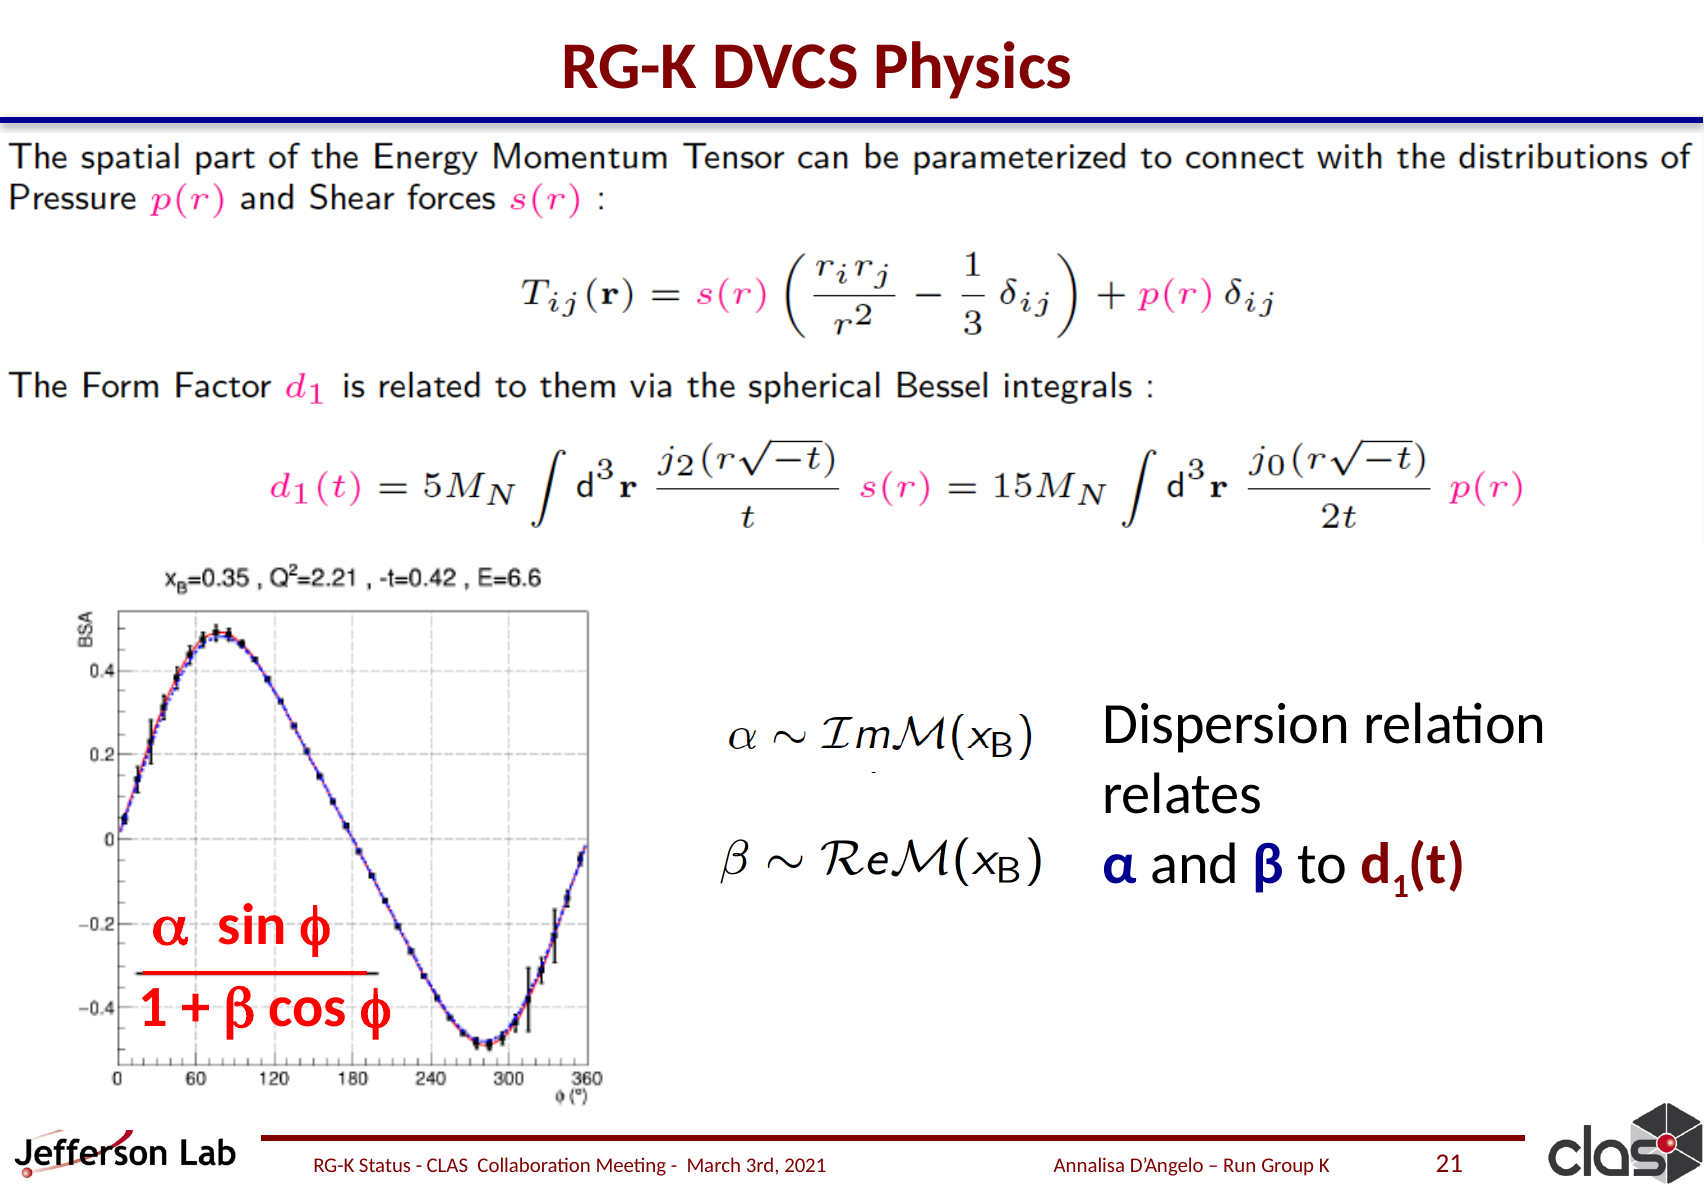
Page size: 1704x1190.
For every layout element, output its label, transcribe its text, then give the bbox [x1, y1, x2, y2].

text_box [709, 677, 1053, 895]
picture [1548, 1101, 1704, 1185]
picture [0, 133, 1704, 542]
text_box RG-K DVCS Physics [272, 13, 1362, 111]
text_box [130, 913, 383, 1021]
slide_number 21 [1394, 1138, 1478, 1188]
footer RG-K Status - CLAS Collaboration Meeting - March 3rd, 2021 Annalisa D’Angelo – Run Group K [272, 1138, 1372, 1190]
picture [0, 547, 628, 1190]
text_box Dispersion relation relates α and β to d1(t) [1087, 677, 1679, 912]
